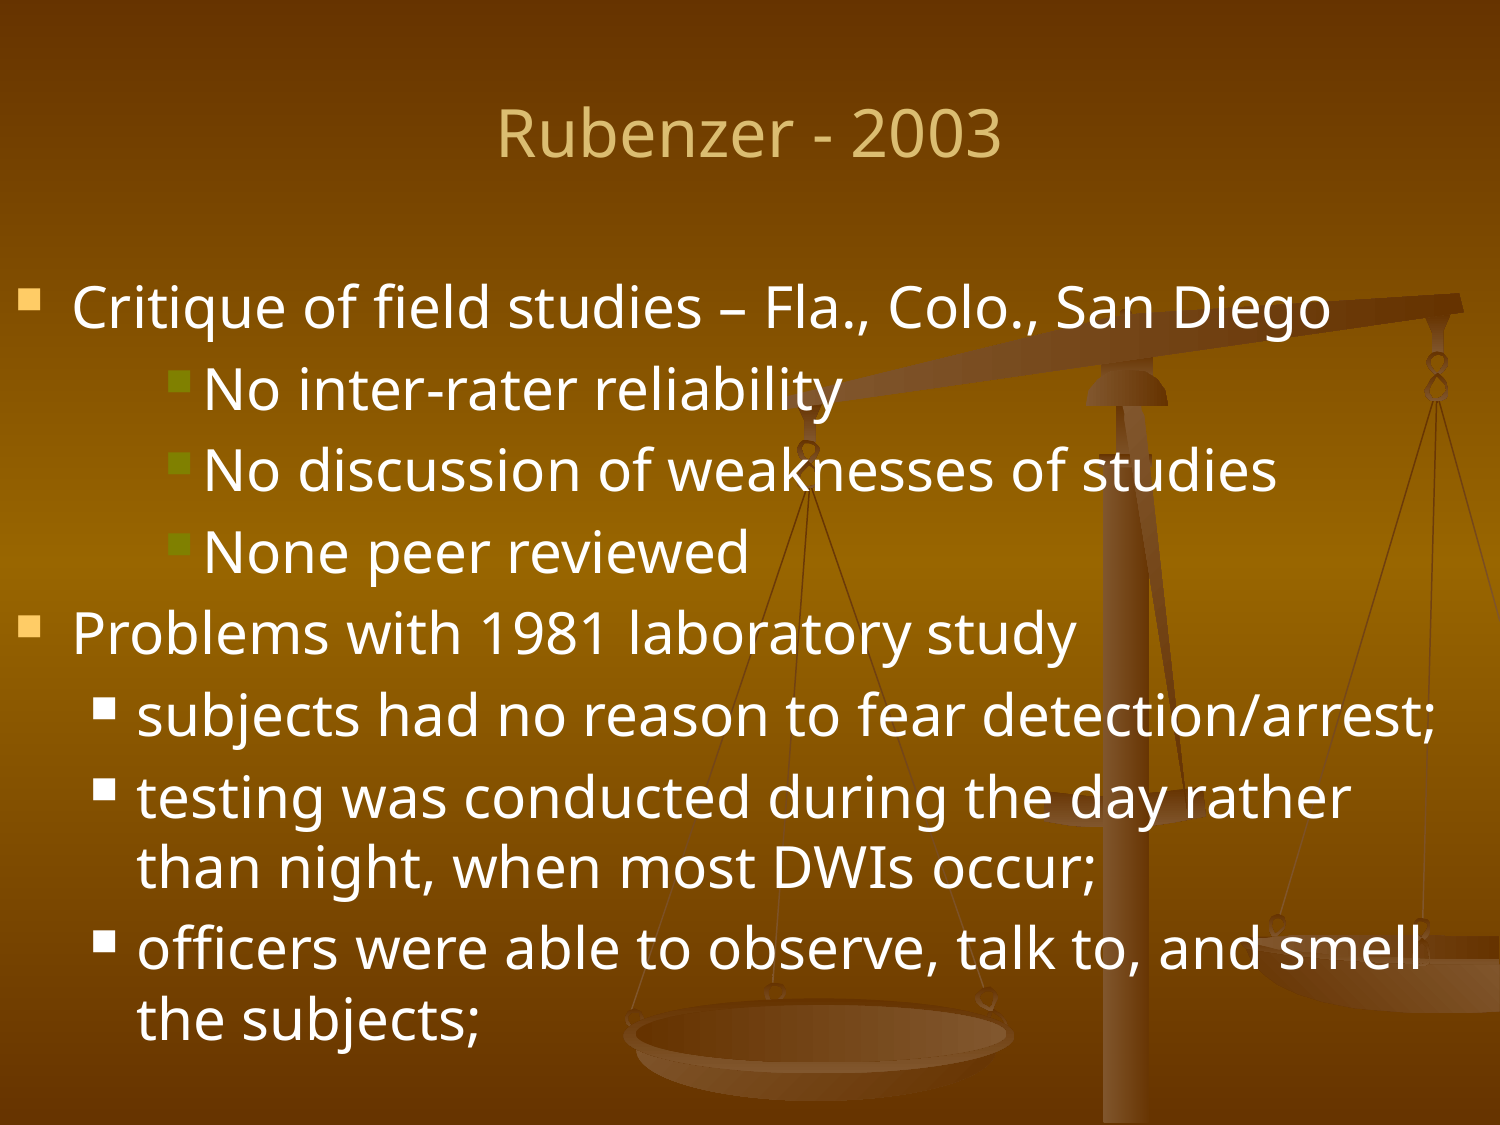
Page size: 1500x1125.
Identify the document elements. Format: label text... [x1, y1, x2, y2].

title Rubenzer - 2003 [112, 37, 1388, 226]
list Critique of field studies – Fla., Colo., San Diego No inter-rater reliability No discussion of weaknesses of studies None peer reviewed Problems with 1981 laboratory study subjects had no reason to fear detection/arrest; testing was conducted during the day rather than night, when most DWIs occur; officers were able to observe, talk to, and smell the subjects; [0, 262, 1500, 1088]
